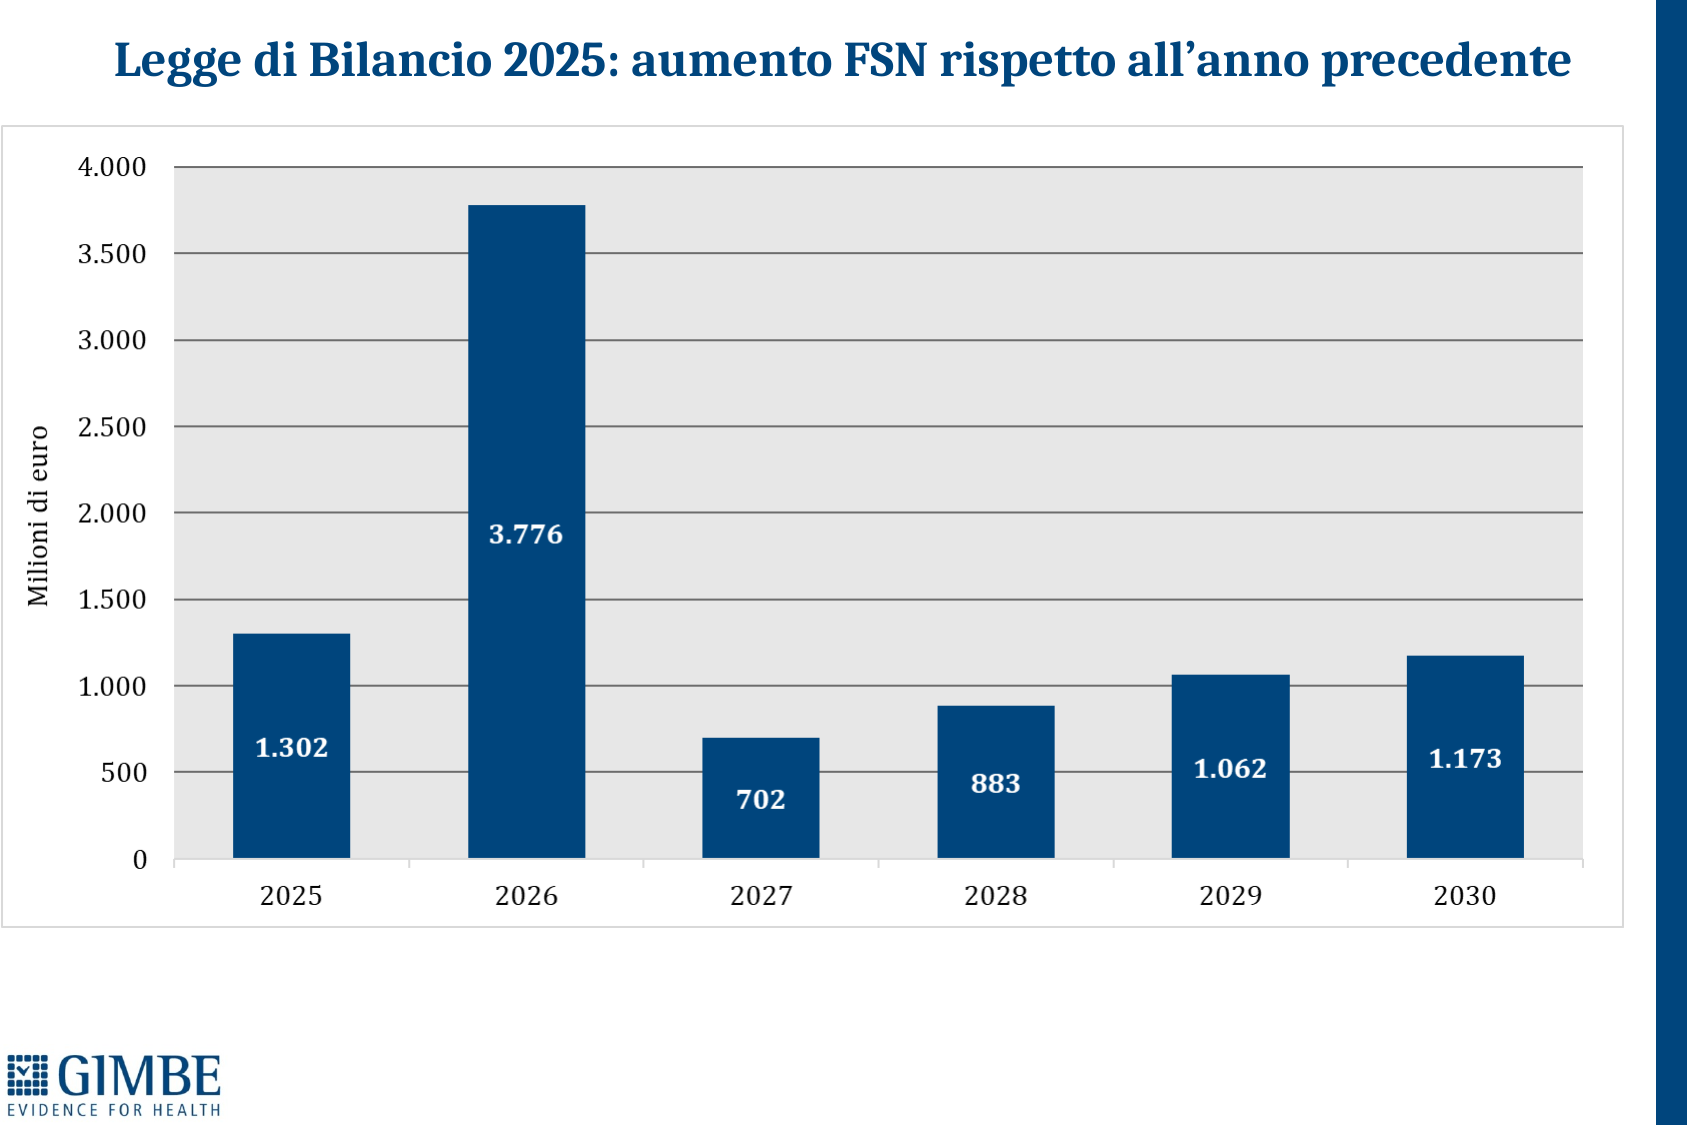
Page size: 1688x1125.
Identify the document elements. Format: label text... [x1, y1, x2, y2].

text_box Legge di Bilancio 2025: aumento FSN rispetto all’anno precedente [76, 19, 1612, 94]
picture [0, 1043, 229, 1125]
text_box [1656, 0, 1686, 1125]
picture [1, 125, 1624, 928]
